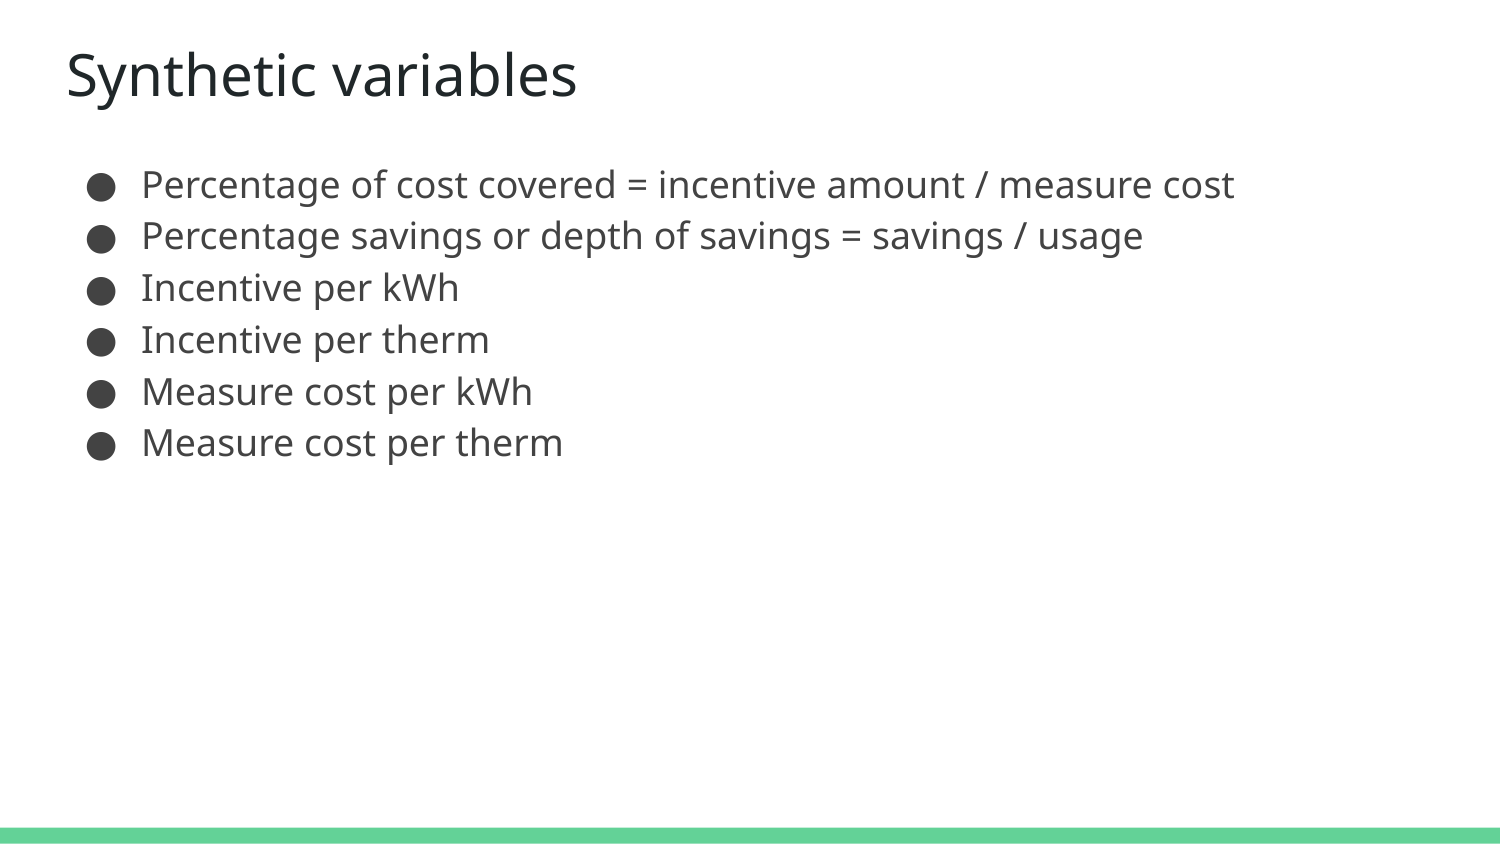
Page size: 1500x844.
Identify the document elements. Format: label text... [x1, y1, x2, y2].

title Synthetic variables [51, 23, 1449, 117]
list Percentage of cost covered = incentive amount / measure cost Percentage savings or depth of savings = savings / usage Incentive per kWh Incentive per therm Measure cost per kWh Measure cost per therm [51, 139, 1449, 700]
